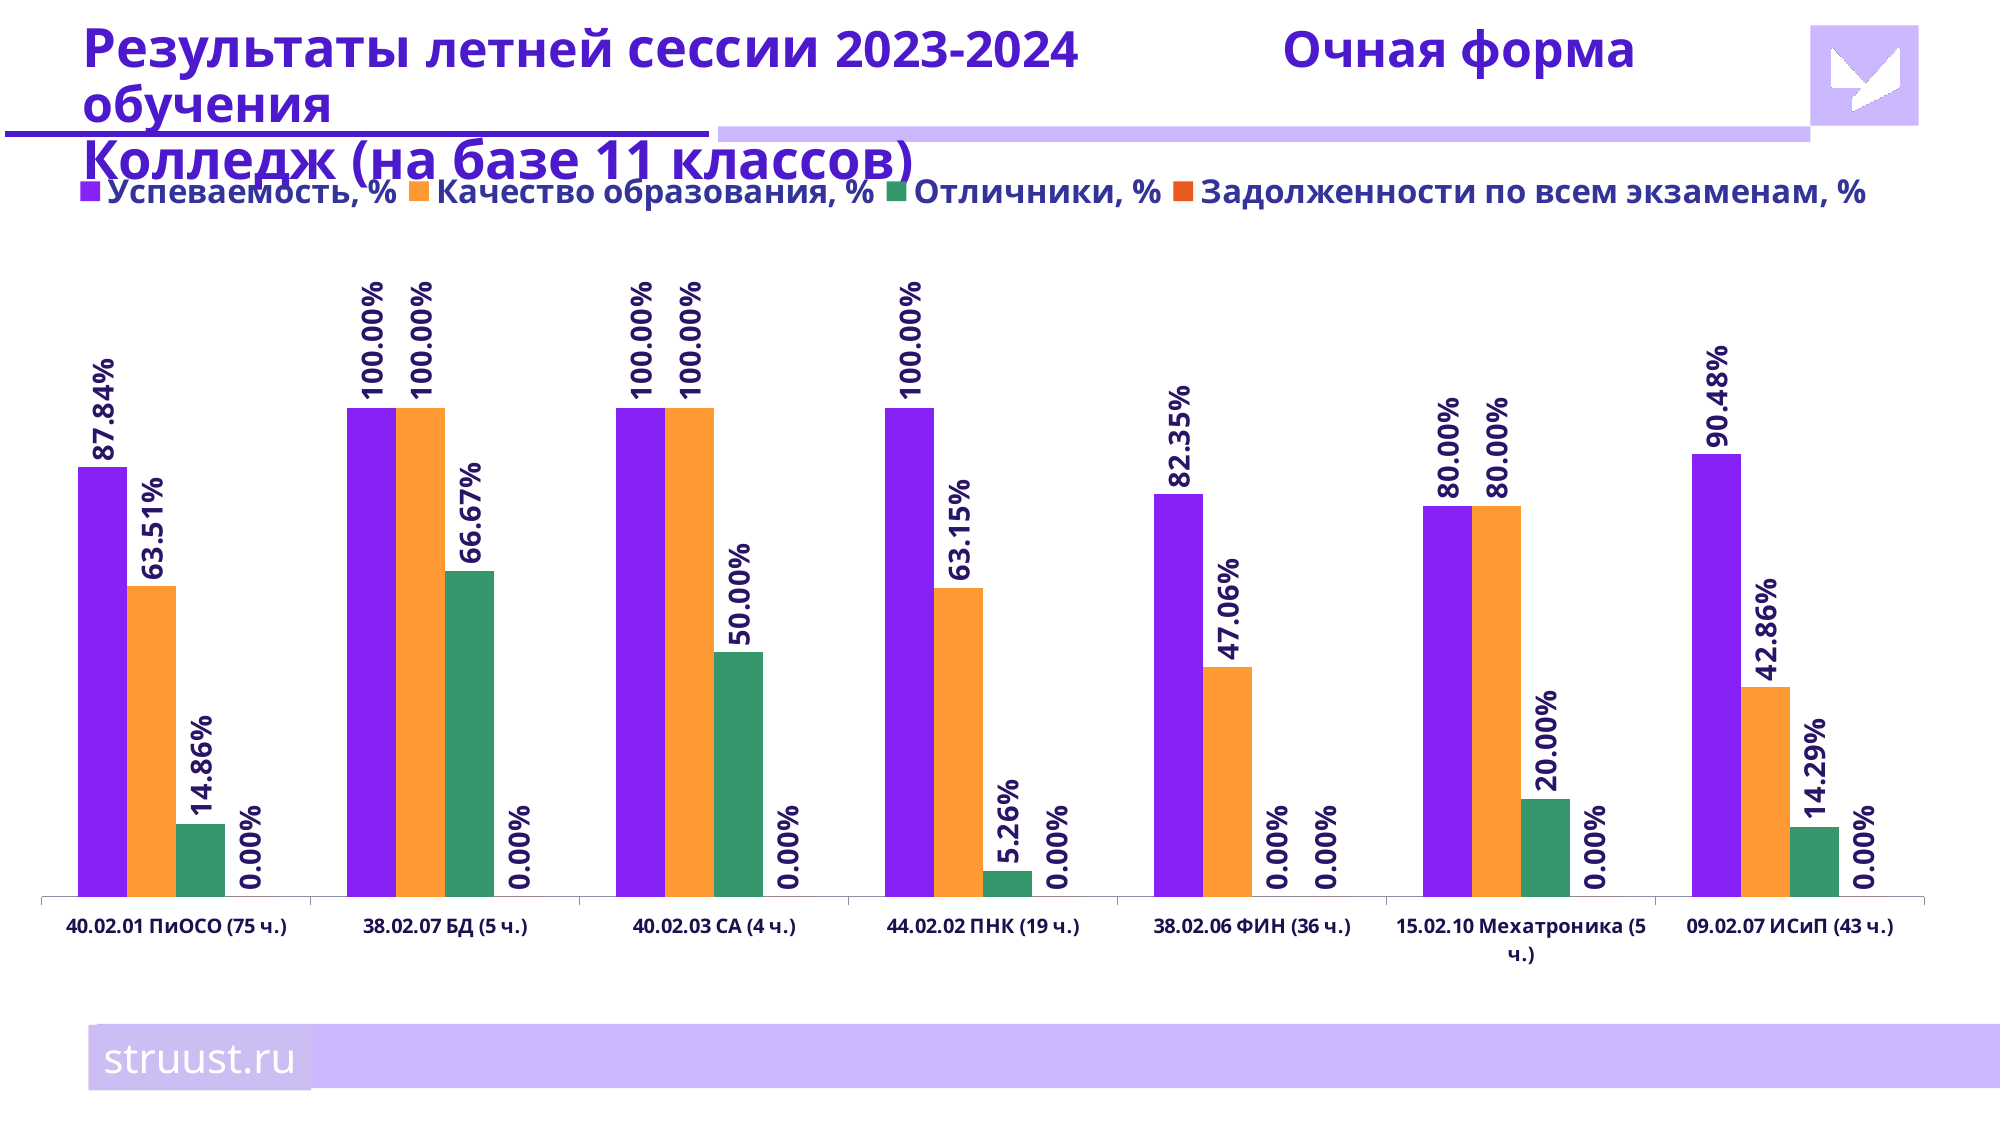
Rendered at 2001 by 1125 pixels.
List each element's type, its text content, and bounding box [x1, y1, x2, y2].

picture [1829, 43, 1901, 116]
title Результаты летней сессии 2023-2024 Очная форма обучения Колледж (на базе 11 классов) [67, 13, 1779, 83]
chart [26, 132, 1929, 1125]
